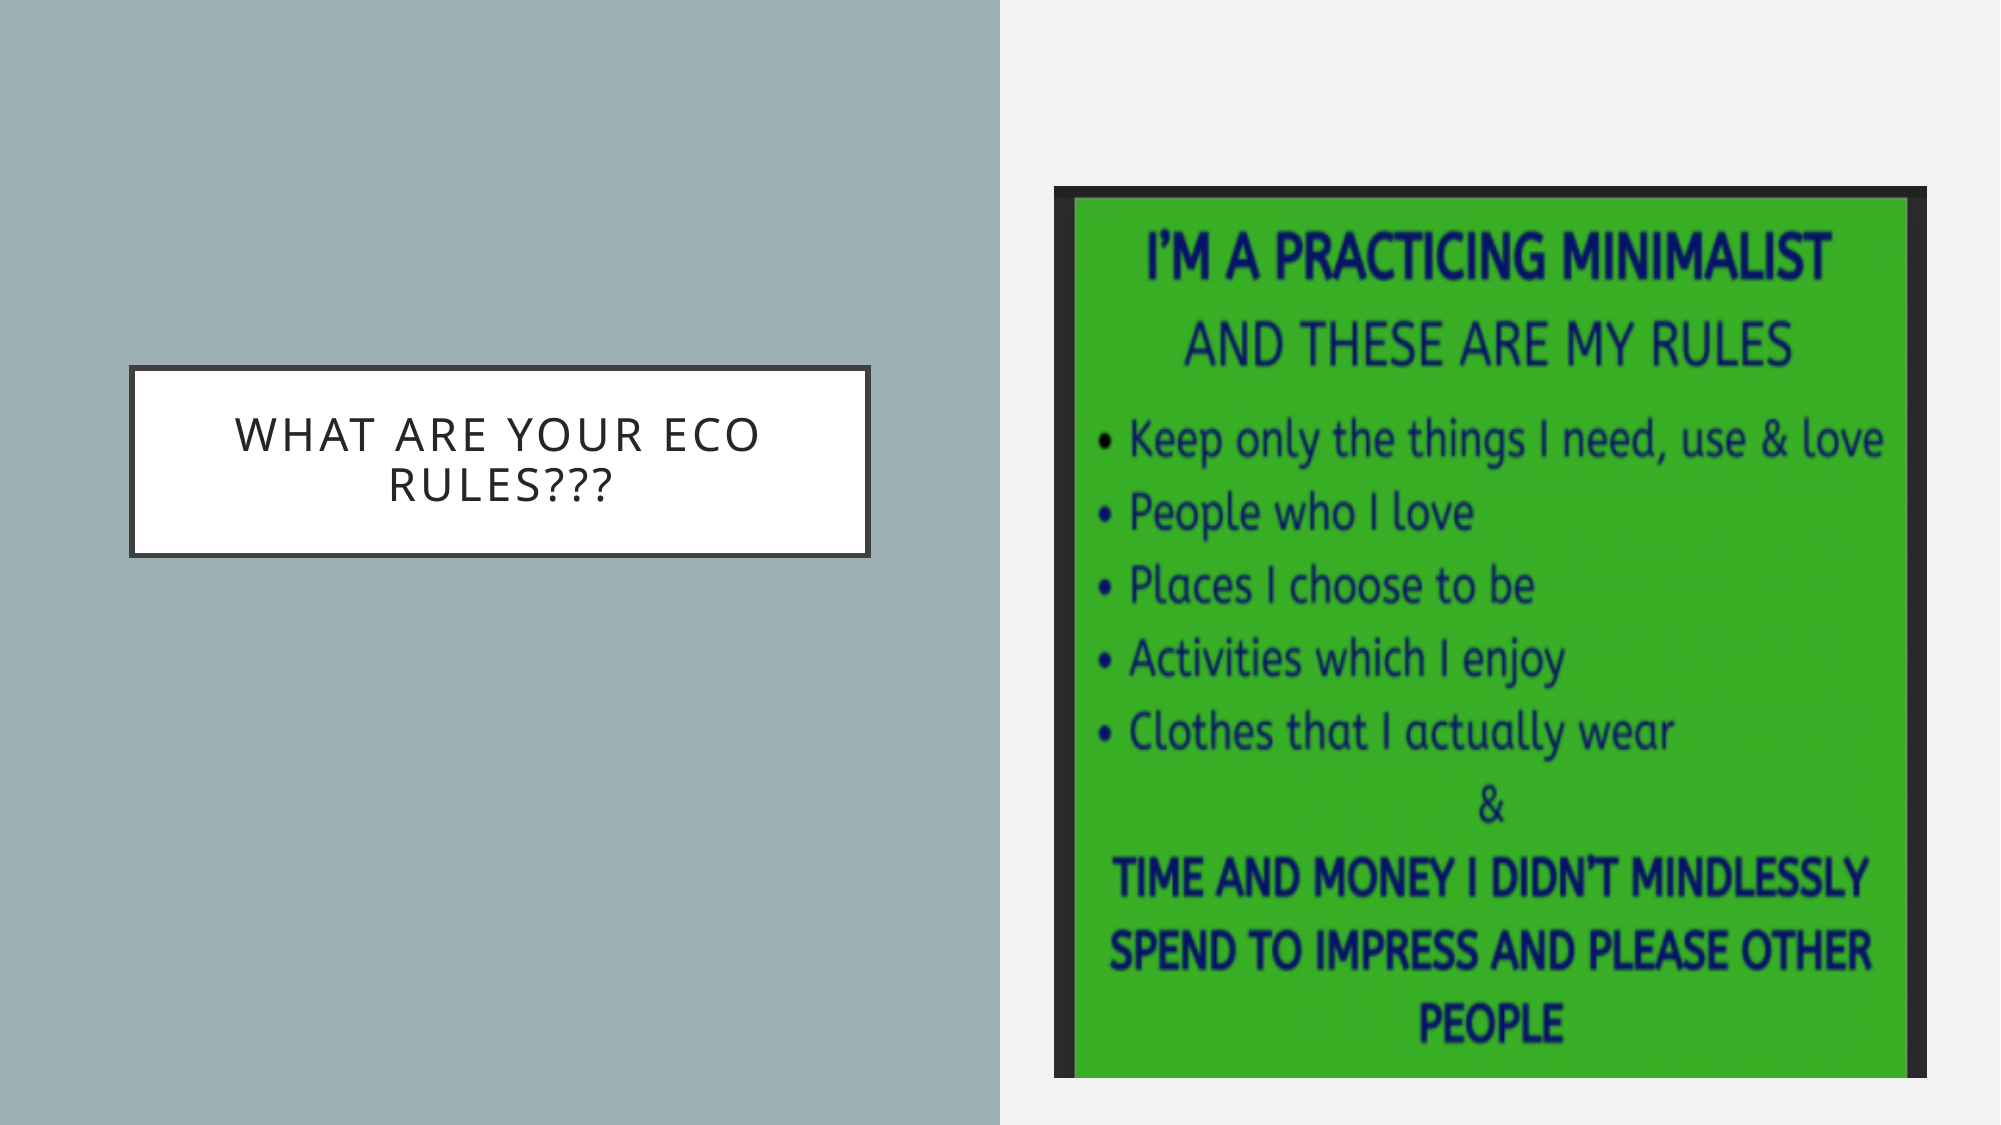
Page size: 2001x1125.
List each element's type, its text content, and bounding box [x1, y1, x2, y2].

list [1054, 186, 1927, 1078]
title What are your ECO rules??? [129, 365, 871, 558]
